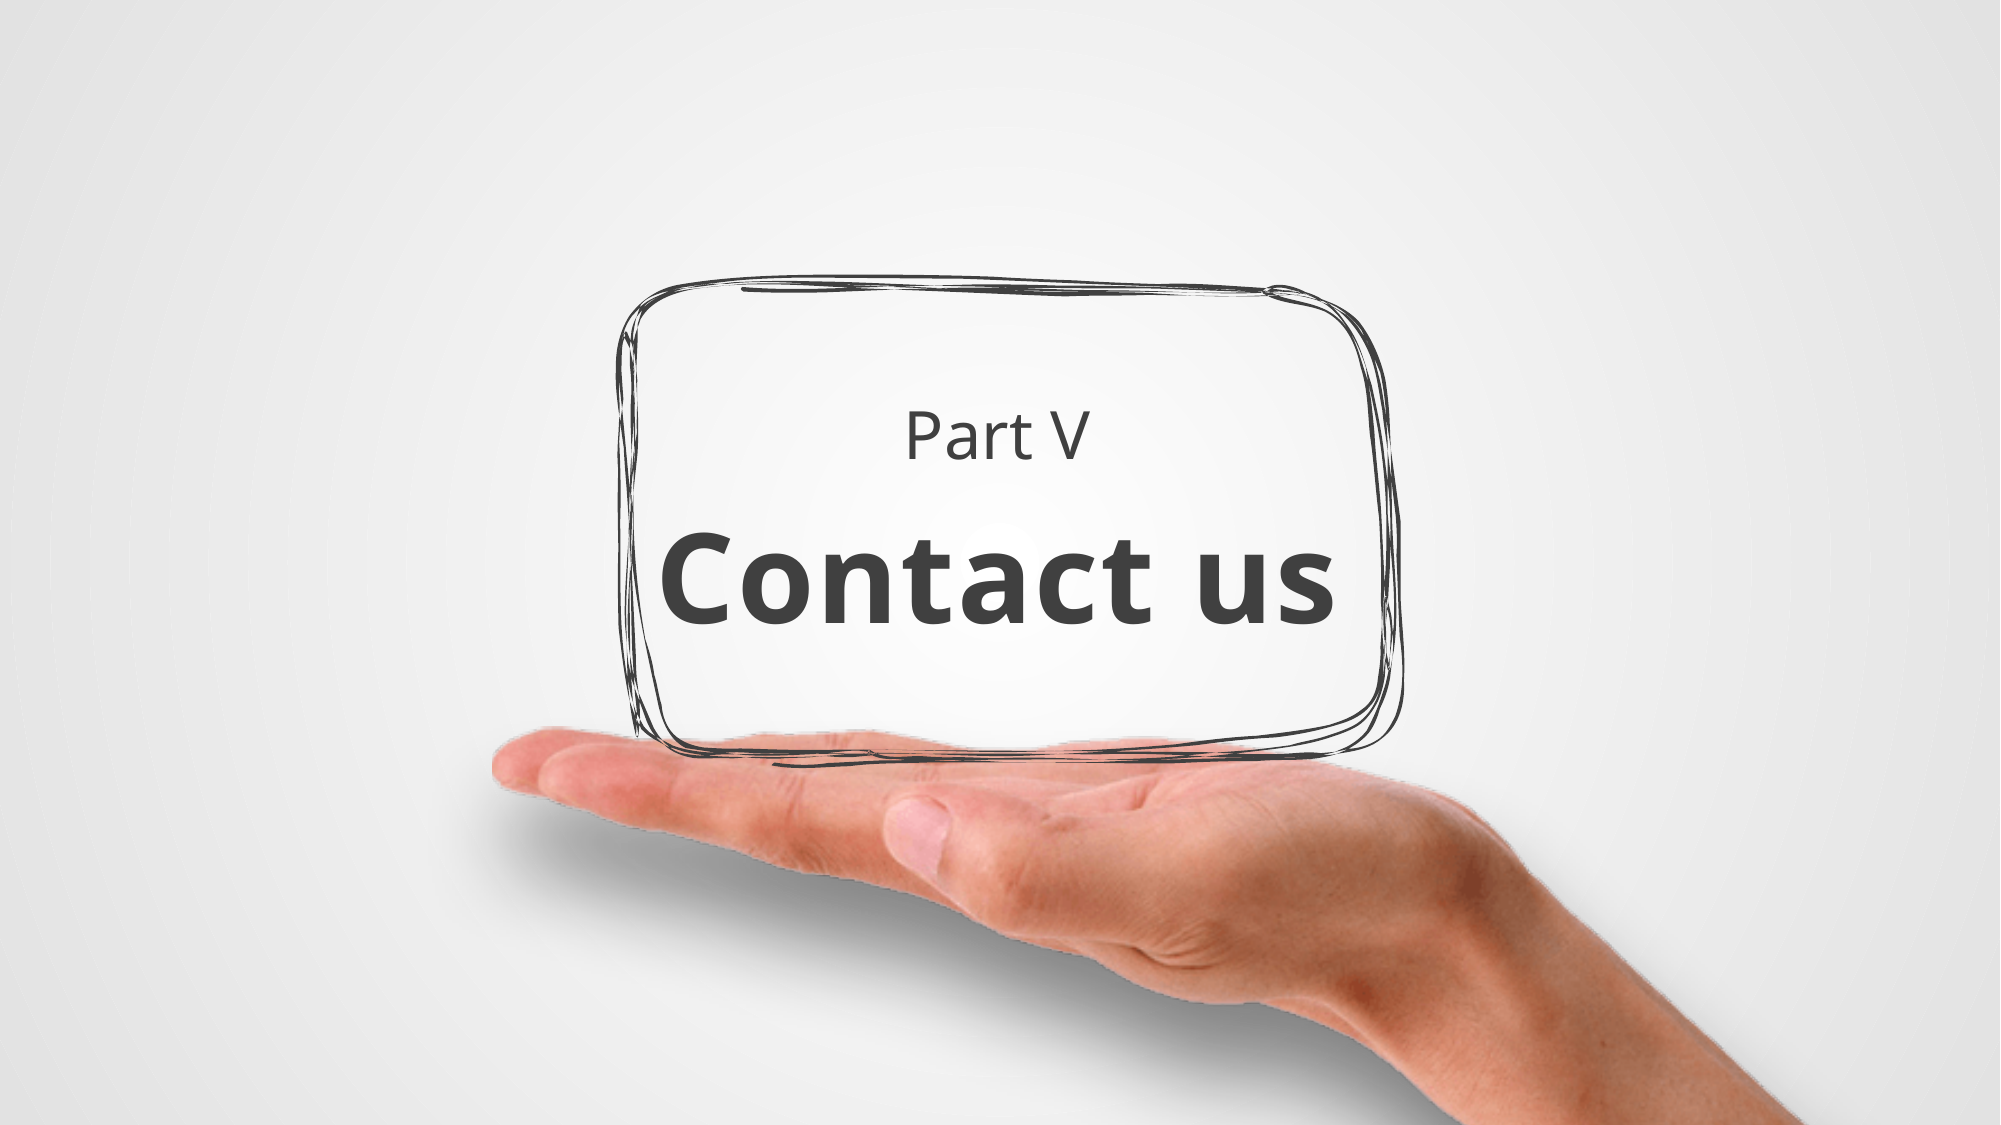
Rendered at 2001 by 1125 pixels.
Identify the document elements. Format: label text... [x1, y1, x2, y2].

text_box Contact us [640, 491, 1354, 657]
picture [492, 726, 2000, 1125]
text_box Part V [889, 385, 1106, 480]
text_box [615, 274, 1405, 726]
